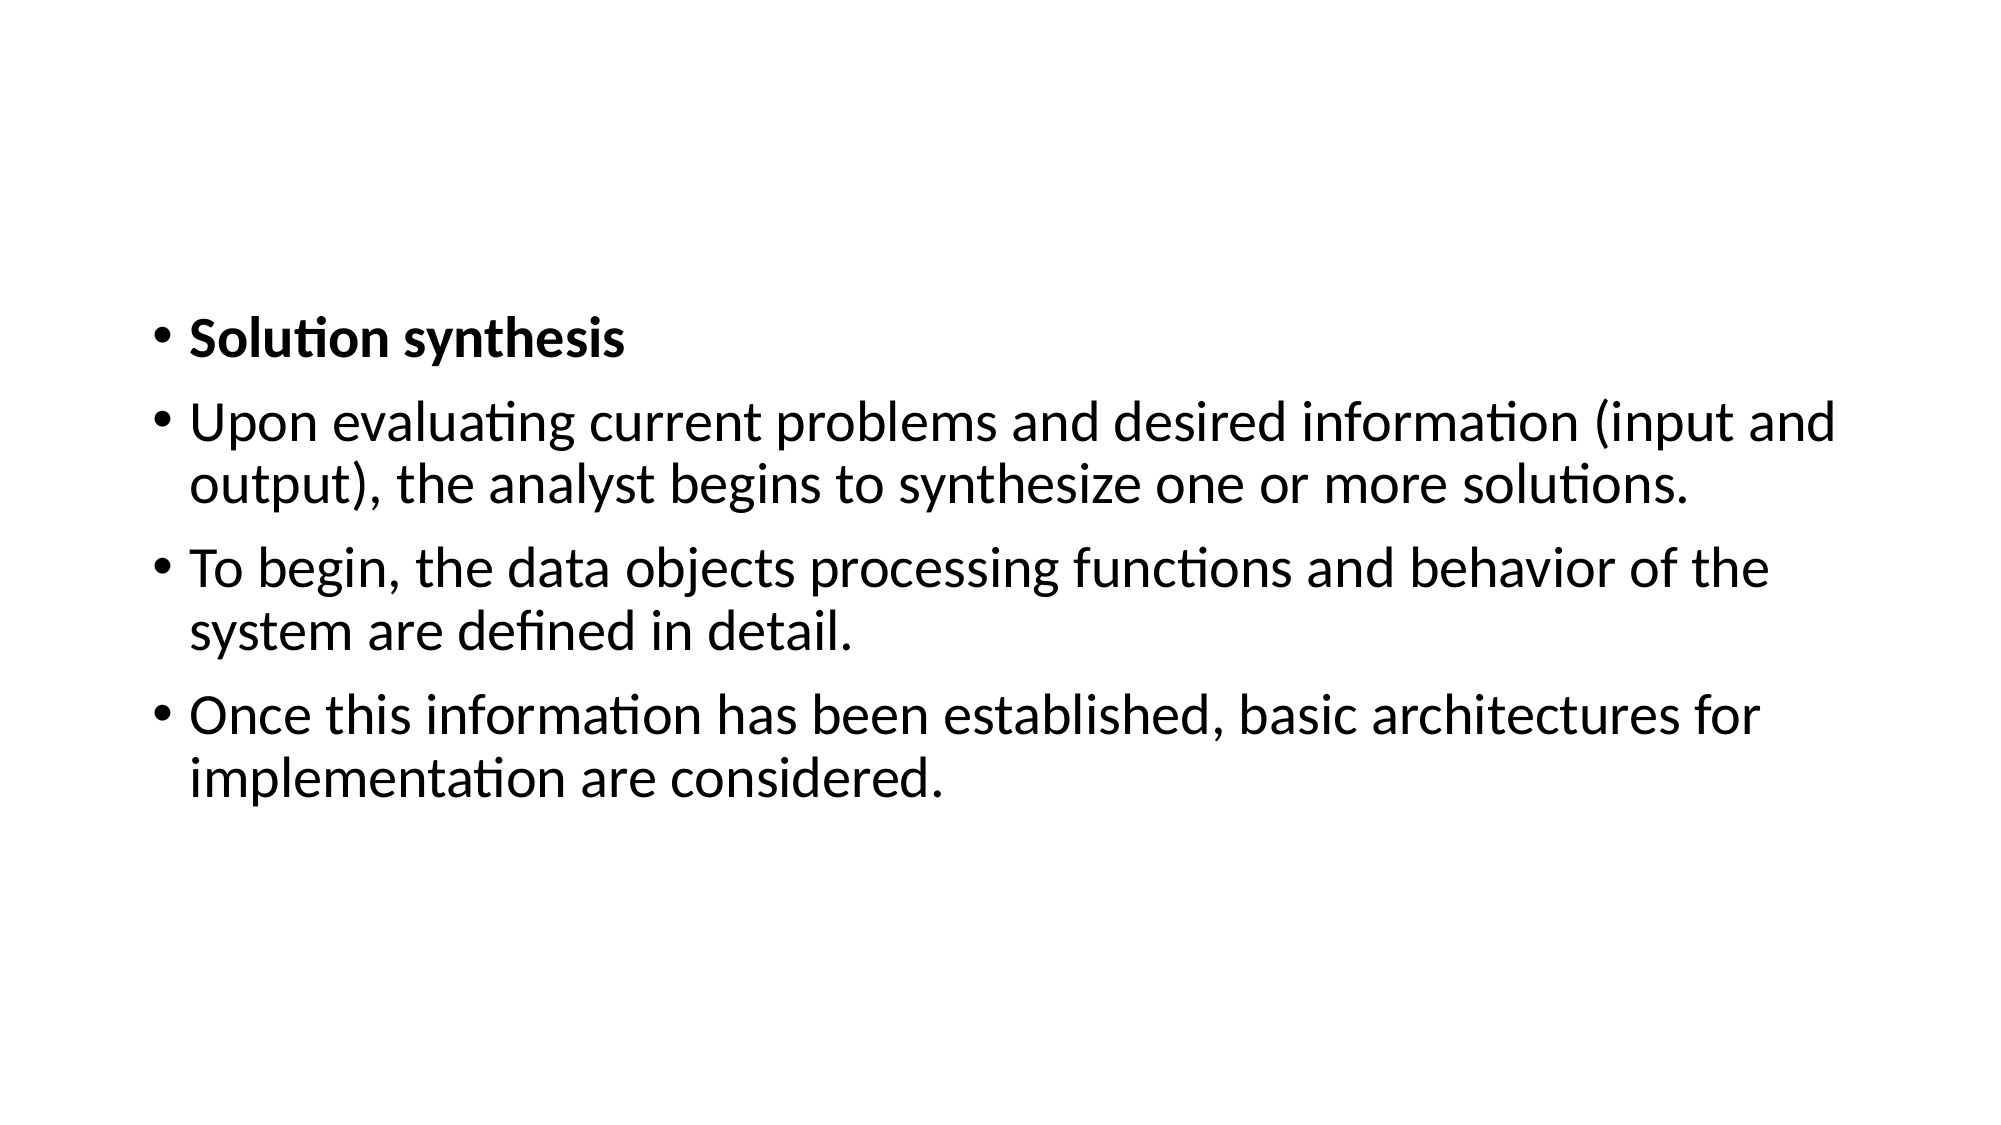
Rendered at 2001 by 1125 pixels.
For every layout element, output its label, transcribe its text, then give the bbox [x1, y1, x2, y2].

list Solution synthesis Upon evaluating current problems and desired information (input and output), the analyst begins to synthesize one or more solutions. To begin, the data objects processing functions and behavior of the system are defined in detail. Once this information has been established, basic architectures for implementation are considered. [137, 299, 1863, 1014]
